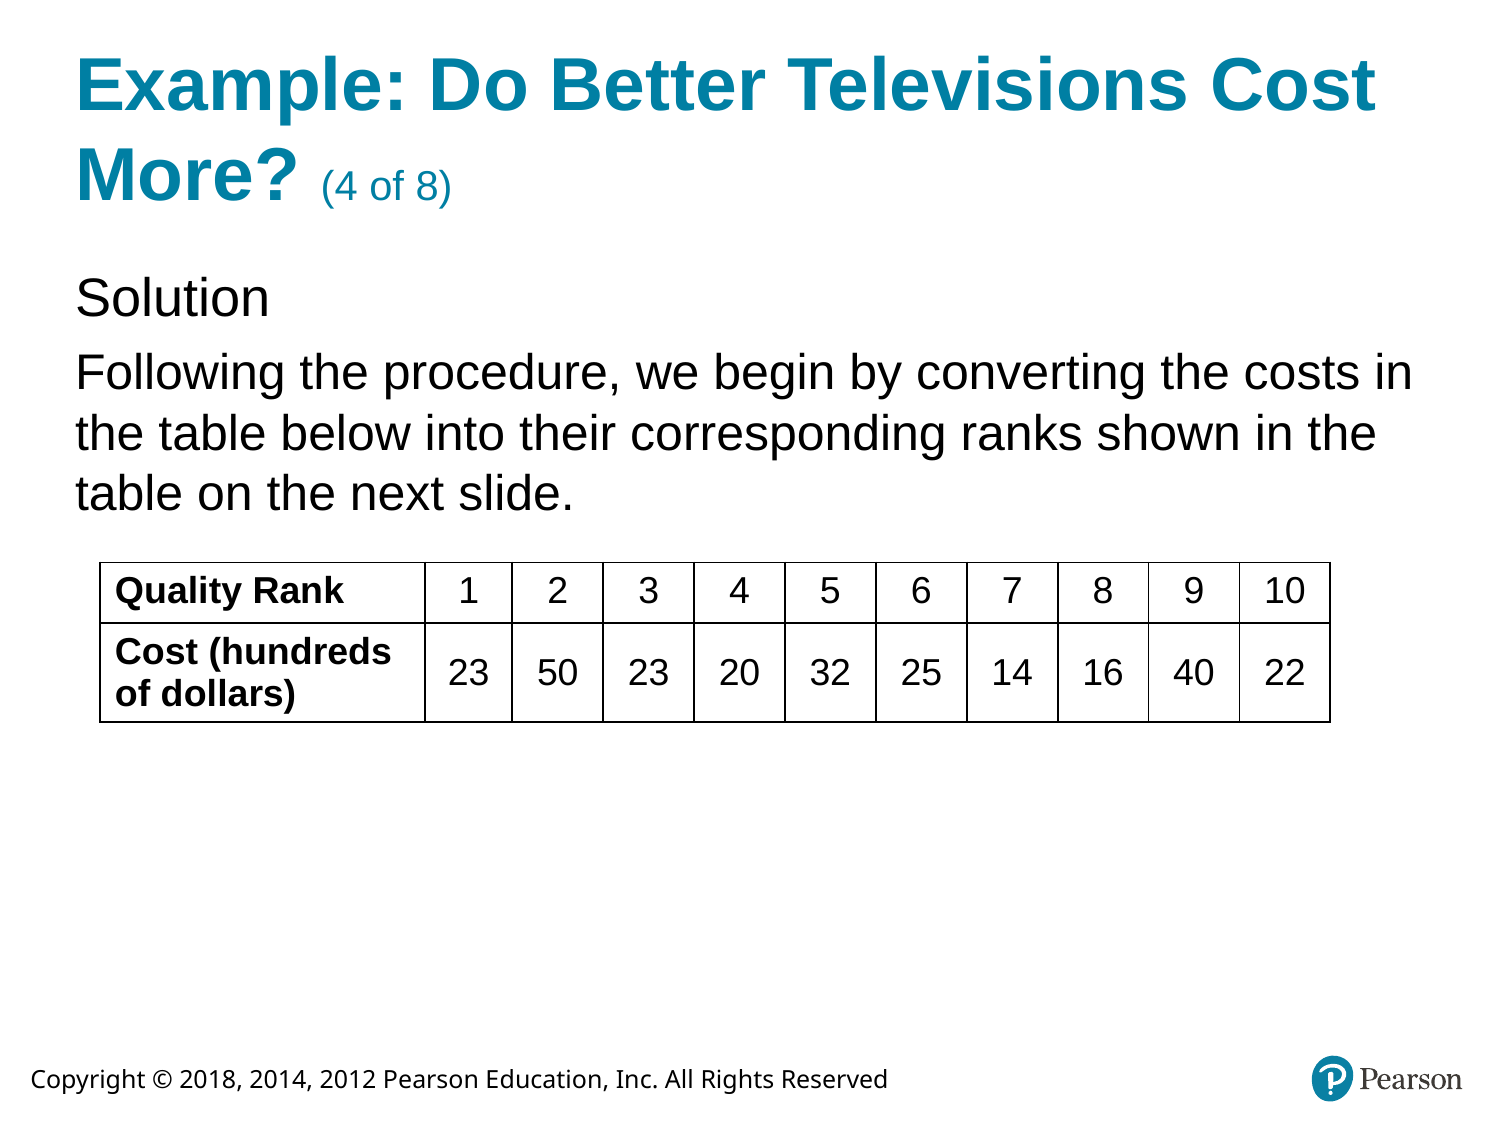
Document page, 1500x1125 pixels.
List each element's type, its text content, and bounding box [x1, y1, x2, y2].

table_cell 14 [968, 624, 1057, 721]
table_header 10 [1240, 563, 1329, 622]
table_header 4 [695, 563, 784, 622]
table_cell 20 [695, 624, 784, 721]
table_cell 25 [877, 624, 966, 721]
table_cell 40 [1149, 624, 1239, 721]
table_header 5 [786, 563, 875, 622]
table_header 2 [513, 563, 602, 622]
list Solution Following the procedure, we begin by converting the costs in the table below into their corresponding ranks shown in the table on the next slide. [75, 262, 1425, 538]
table_cell 50 [513, 624, 602, 721]
table_header 6 [877, 563, 966, 622]
table_cell Cost (hundreds of dollars) [101, 624, 424, 721]
table_header 7 [968, 563, 1057, 622]
table_header 8 [1059, 563, 1148, 622]
table_header Quality Rank [101, 563, 424, 622]
table_cell 16 [1059, 624, 1148, 721]
table_cell 23 [604, 624, 693, 721]
table_header 9 [1149, 563, 1239, 622]
title Example: Do Better Televisions Cost More? (4 of 8) [75, 35, 1425, 216]
table_cell 22 [1240, 624, 1329, 721]
table_cell 32 [786, 624, 875, 721]
table_header 3 [604, 563, 693, 622]
table_cell 23 [426, 624, 511, 721]
table_header 1 [426, 563, 511, 622]
